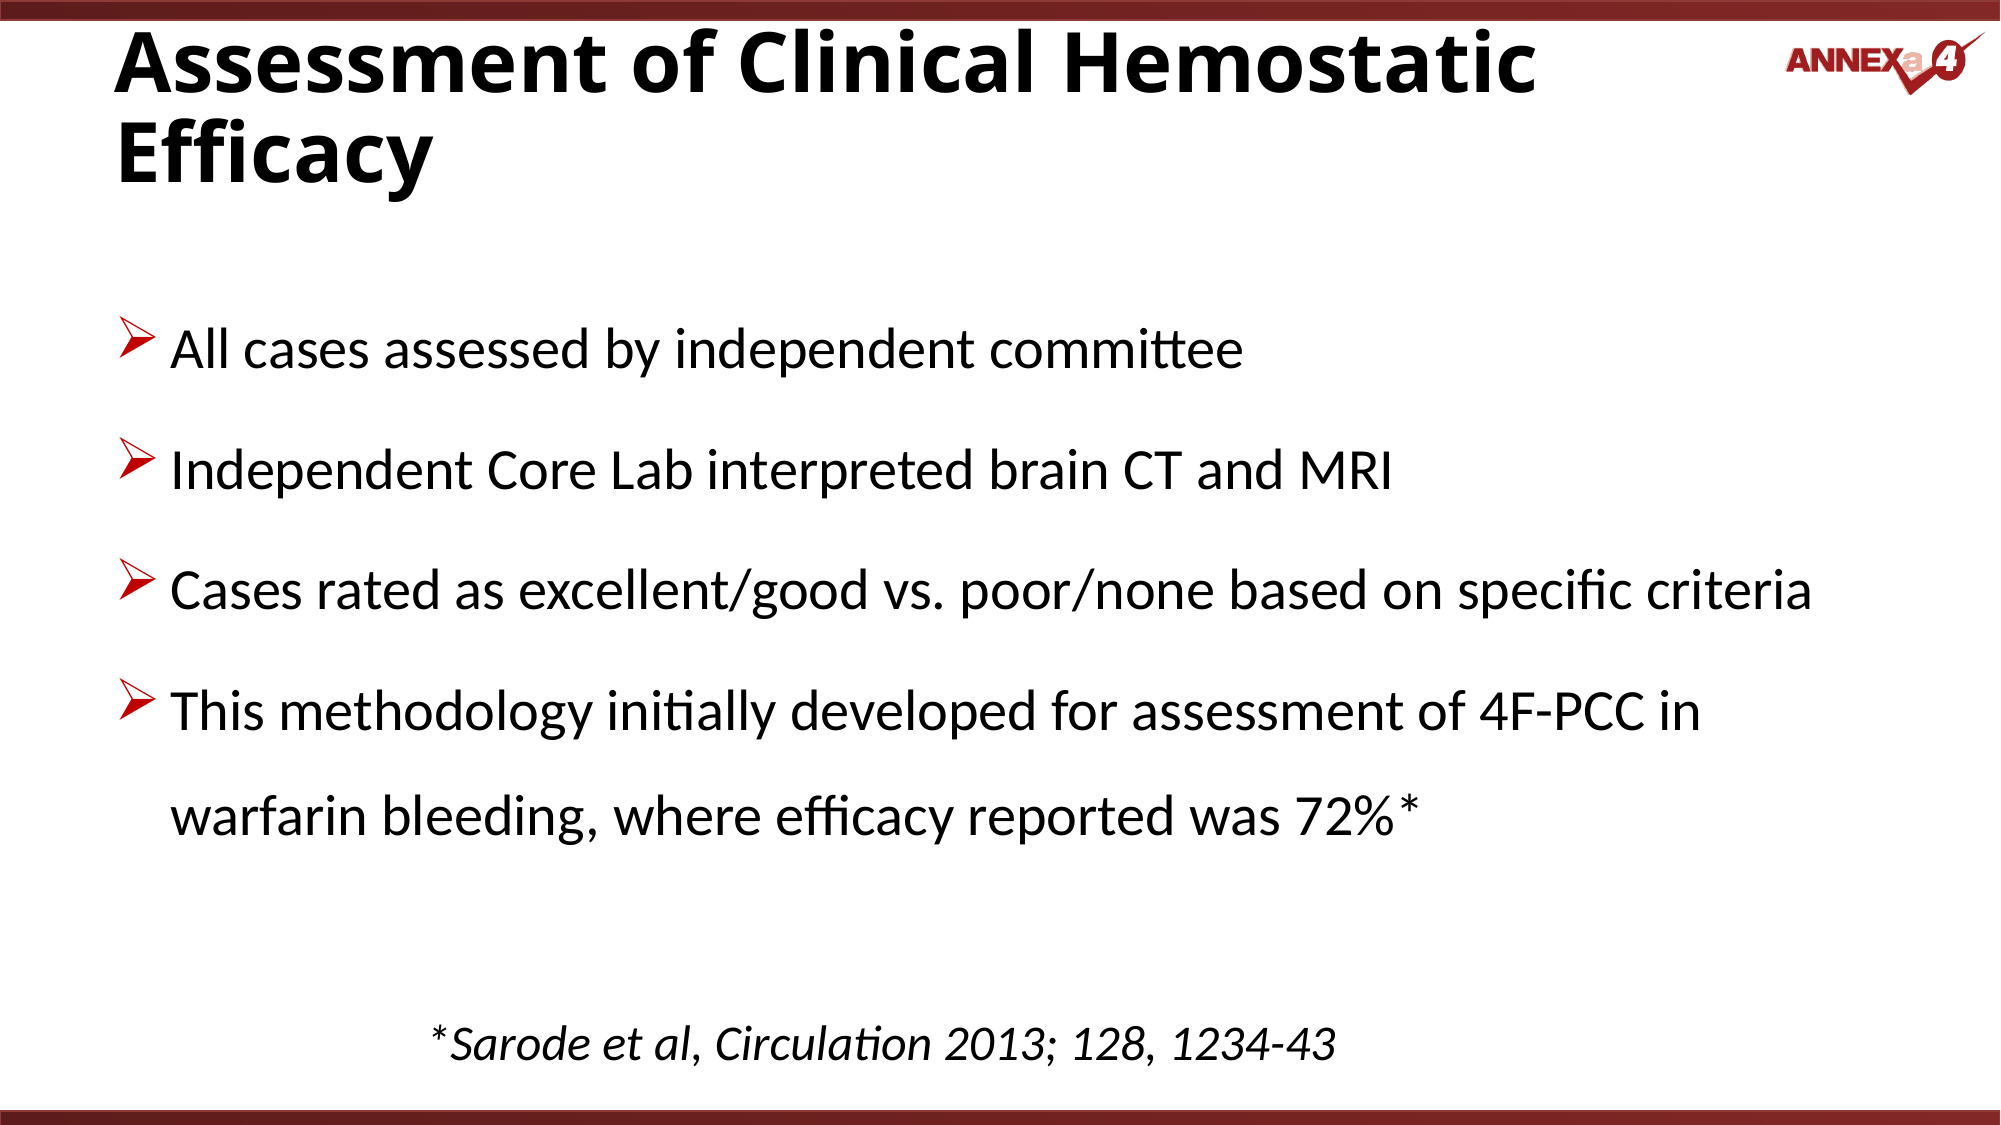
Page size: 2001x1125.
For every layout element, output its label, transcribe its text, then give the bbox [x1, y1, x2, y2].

picture [1782, 29, 1987, 98]
text_box *Sarode et al, Circulation 2013; 128, 1234-43 [401, 1010, 1352, 1079]
list All cases assessed by independent committee Independent Core Lab interpreted brain CT and MRI Cases rated as excellent/good vs. poor/none based on specific criteria This methodology initially developed for assessment of 4F-PCC in warfarin bleeding, where efficacy reported was 72%* [99, 267, 1897, 1080]
title Assessment of Clinical Hemostatic Efficacy [99, 39, 1863, 182]
